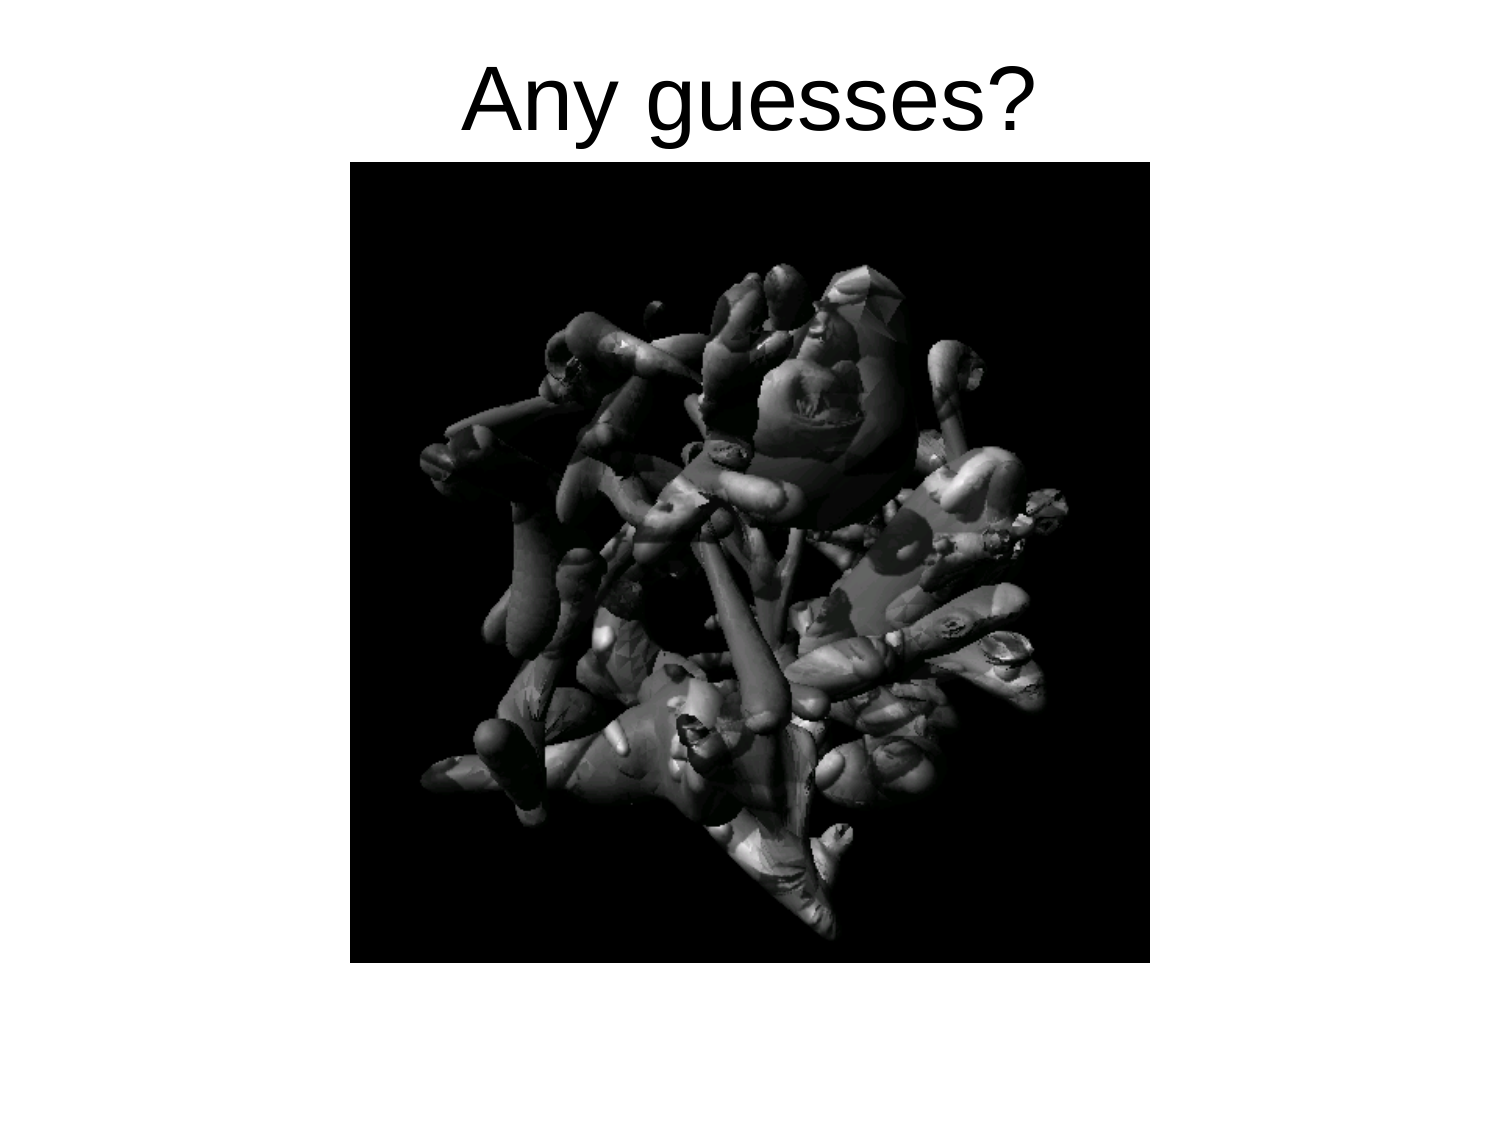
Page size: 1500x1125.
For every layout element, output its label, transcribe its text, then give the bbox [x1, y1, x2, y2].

picture [349, 162, 1151, 963]
title Any guesses? [0, 0, 1500, 188]
